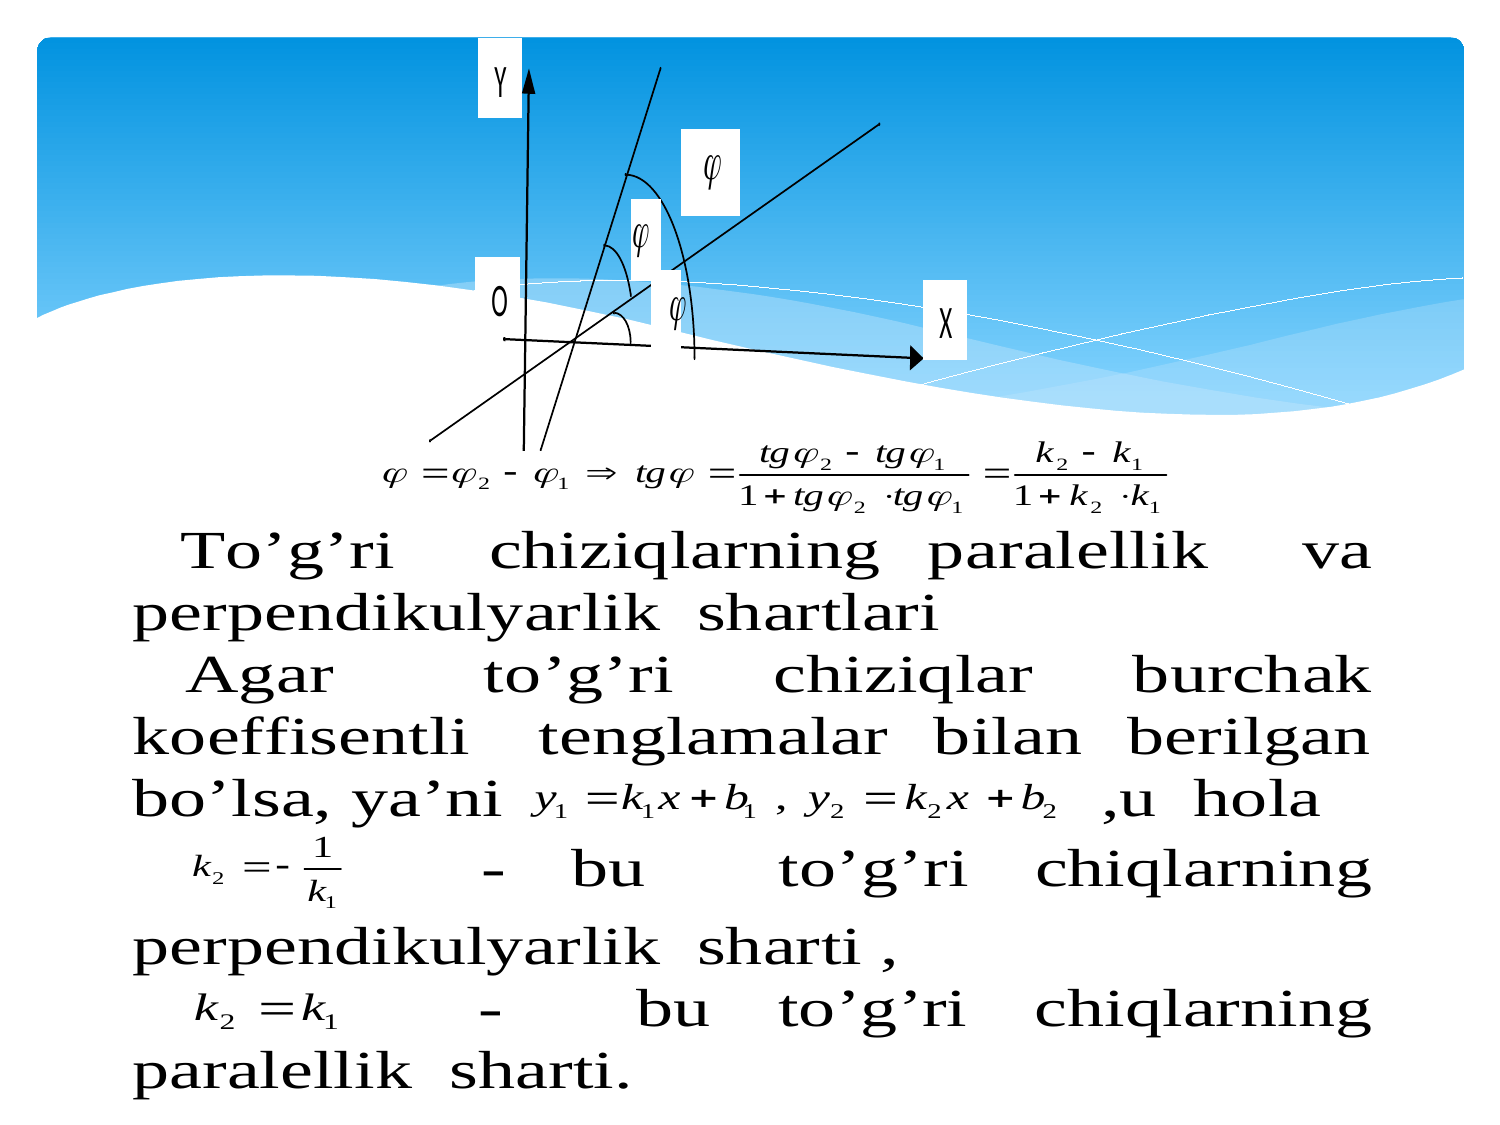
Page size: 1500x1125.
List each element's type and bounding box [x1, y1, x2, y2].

picture [132, 1, 1373, 1102]
